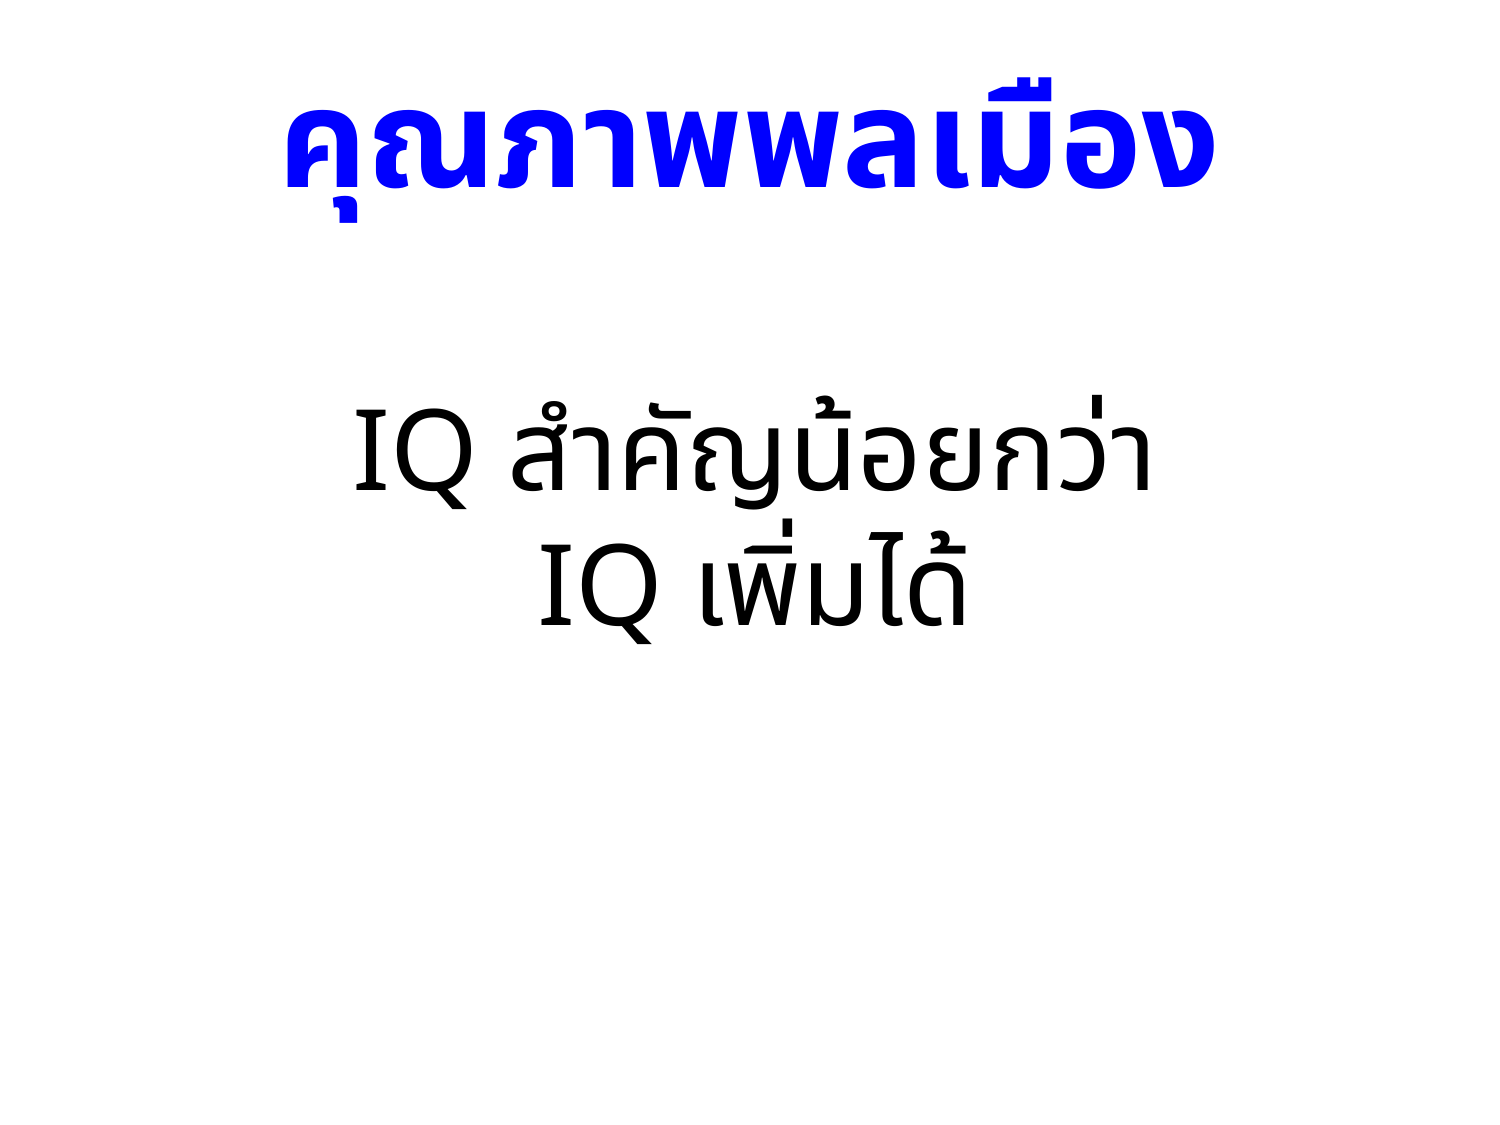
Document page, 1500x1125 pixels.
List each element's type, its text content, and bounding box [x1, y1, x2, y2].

text_box IQ สำคัญน้อยกว่า IQ เพิ่มได้ [337, 370, 1173, 656]
title คุณภาพพลเมือง [75, 38, 1425, 227]
